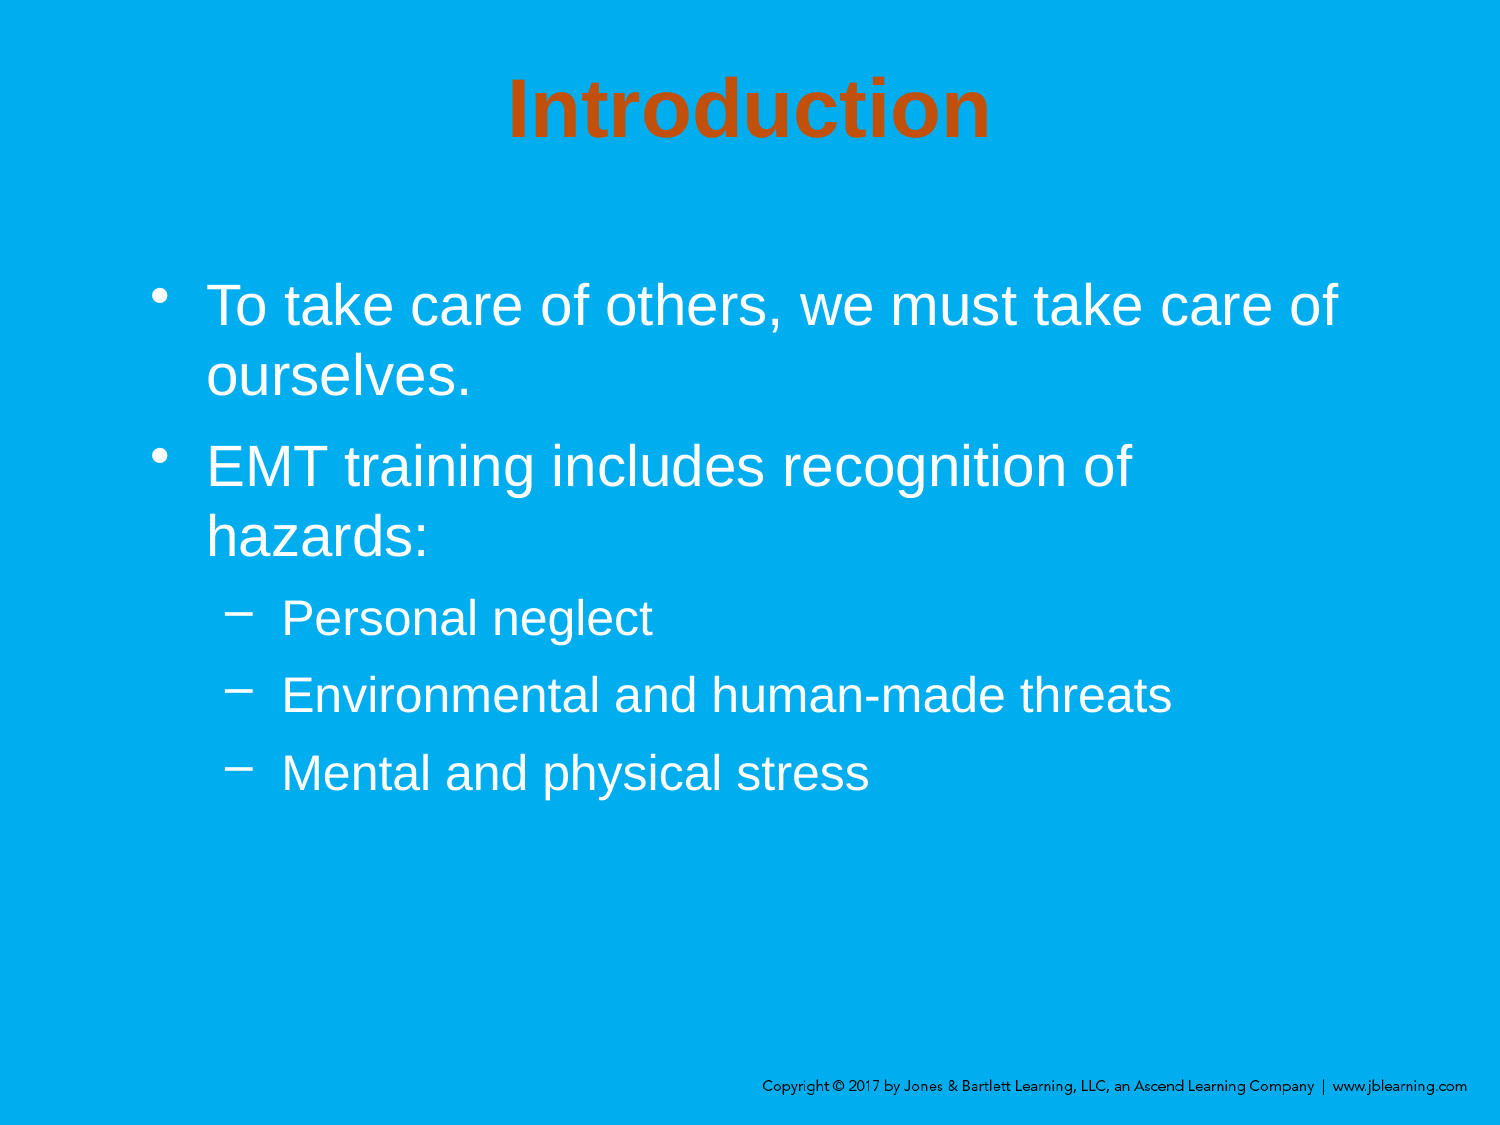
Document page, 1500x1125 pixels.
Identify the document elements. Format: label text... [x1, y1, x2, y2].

list To take care of others, we must take care of ourselves. EMT training includes recognition of hazards: Personal neglect Environmental and human-made threats Mental and physical stress [112, 237, 1388, 1025]
title Introduction [112, 37, 1388, 188]
